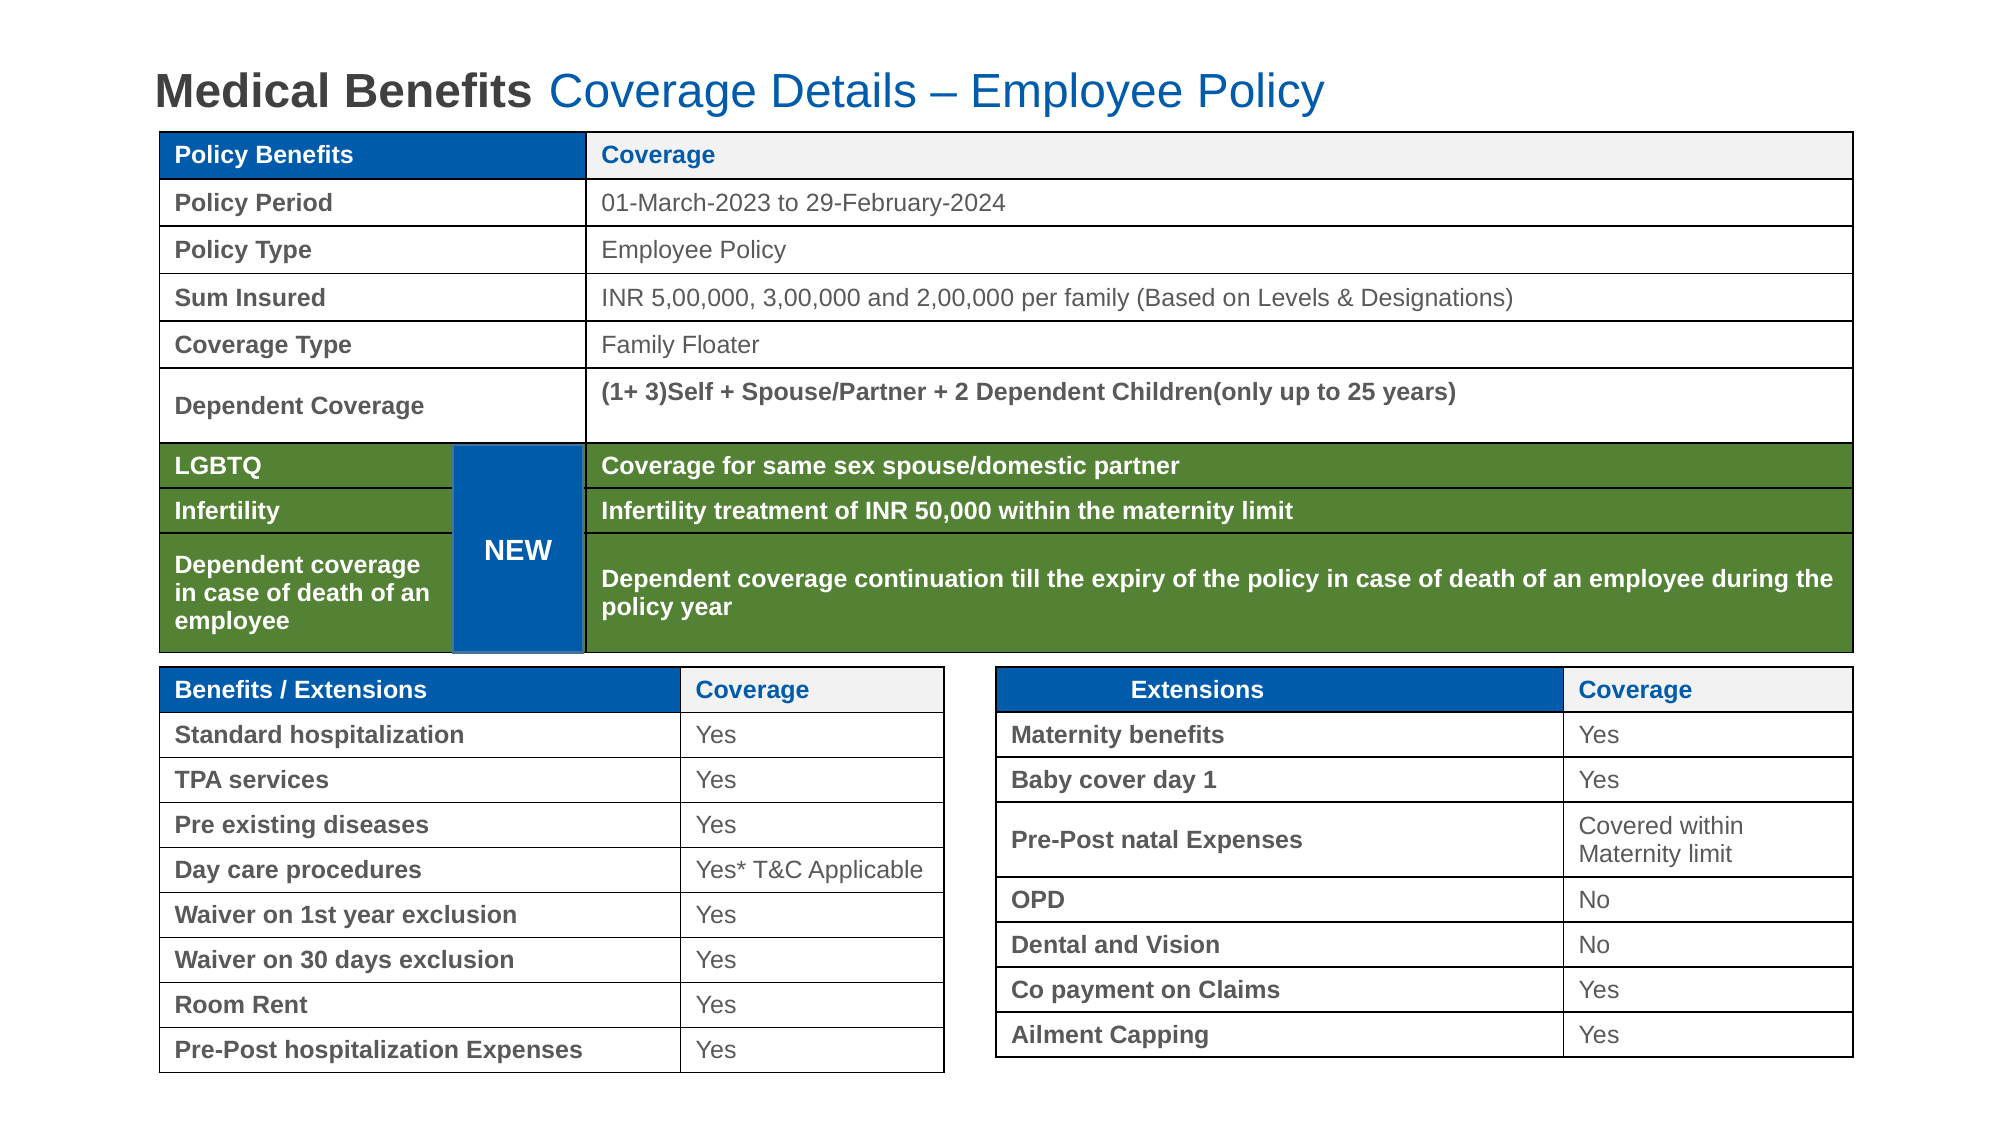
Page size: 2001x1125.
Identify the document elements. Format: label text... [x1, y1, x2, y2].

table_cell Pre-Post natal Expenses [997, 803, 1563, 876]
table_cell Maternity benefits [997, 713, 1563, 756]
table_cell Infertility [160, 489, 452, 532]
table_cell Yes [681, 803, 943, 847]
text_box NEW [452, 444, 584, 654]
table_cell INR 5,00,000, 3,00,000 and 2,00,000 per family (Based on Levels & Designations) [587, 274, 1852, 320]
table_cell Standard hospitalization [160, 713, 680, 757]
table_cell Employee Policy [587, 227, 1852, 273]
table_header Coverage [587, 133, 1852, 178]
table_cell No [1564, 923, 1852, 966]
table_cell Dependent Coverage [160, 369, 585, 442]
table_cell Yes [1564, 713, 1852, 756]
table_cell Covered within Maternity limit [1564, 803, 1852, 876]
table_header Coverage [681, 668, 943, 712]
table_cell Pre-Post hospitalization Expenses [160, 1028, 680, 1072]
table_cell No [1564, 878, 1852, 921]
table_cell Yes [681, 713, 943, 757]
table_cell (1+ 3)Self + Spouse/Partner + 2 Dependent Children(only up to 25 years) [587, 369, 1852, 442]
table_cell Yes [681, 983, 943, 1027]
table_cell Sum Insured [160, 274, 585, 320]
table_cell Yes [1564, 1013, 1852, 1056]
table_cell Infertility treatment of INR 50,000 within the maternity limit [587, 489, 1852, 532]
table_cell Yes* T&C Applicable [681, 848, 943, 892]
table_cell Waiver on 1st year exclusion [160, 893, 680, 937]
table_cell Room Rent [160, 983, 680, 1027]
table_cell Baby cover day 1 [997, 758, 1563, 801]
table_cell Dependent coverage in case of death of an employee [160, 534, 452, 652]
table_cell Yes [1564, 968, 1852, 1011]
table_cell Yes [681, 938, 943, 982]
table_header Coverage [1564, 668, 1852, 711]
table_cell Family Floater [587, 322, 1852, 367]
table_cell Ailment Capping [997, 1013, 1563, 1056]
table_cell Yes [681, 1028, 943, 1072]
text_box Coverage Details – Employee Policy [548, 45, 1818, 117]
table_cell Co payment on Claims [997, 968, 1563, 1011]
table_cell LGBTQ [160, 444, 452, 487]
table_cell Yes [681, 758, 943, 802]
table_header Benefits / Extensions [997, 668, 1563, 711]
table_cell Policy Period [160, 180, 585, 225]
table_header Policy Benefits [160, 133, 585, 178]
table_cell Dental and Vision [997, 923, 1563, 966]
table_cell Yes [1564, 758, 1852, 801]
table_cell Coverage Type [160, 322, 585, 367]
table_cell Pre existing diseases [160, 803, 680, 847]
table_header Benefits / Extensions [160, 668, 680, 712]
table_cell OPD [997, 878, 1563, 921]
table_cell Day care procedures [160, 848, 680, 892]
table_cell TPA services [160, 758, 680, 802]
table_cell Dependent coverage continuation till the expiry of the policy in case of death of an employee during the policy year [587, 534, 1852, 652]
table_cell Waiver on 30 days exclusion [160, 938, 680, 982]
table_cell Coverage for same sex spouse/domestic partner [587, 444, 1852, 487]
text_box Medical Benefits [154, 45, 548, 117]
table_cell Yes [681, 893, 943, 937]
table_cell 01-March-2023 to 29-February-2024 [587, 180, 1852, 225]
table_cell Policy Type [160, 227, 585, 273]
